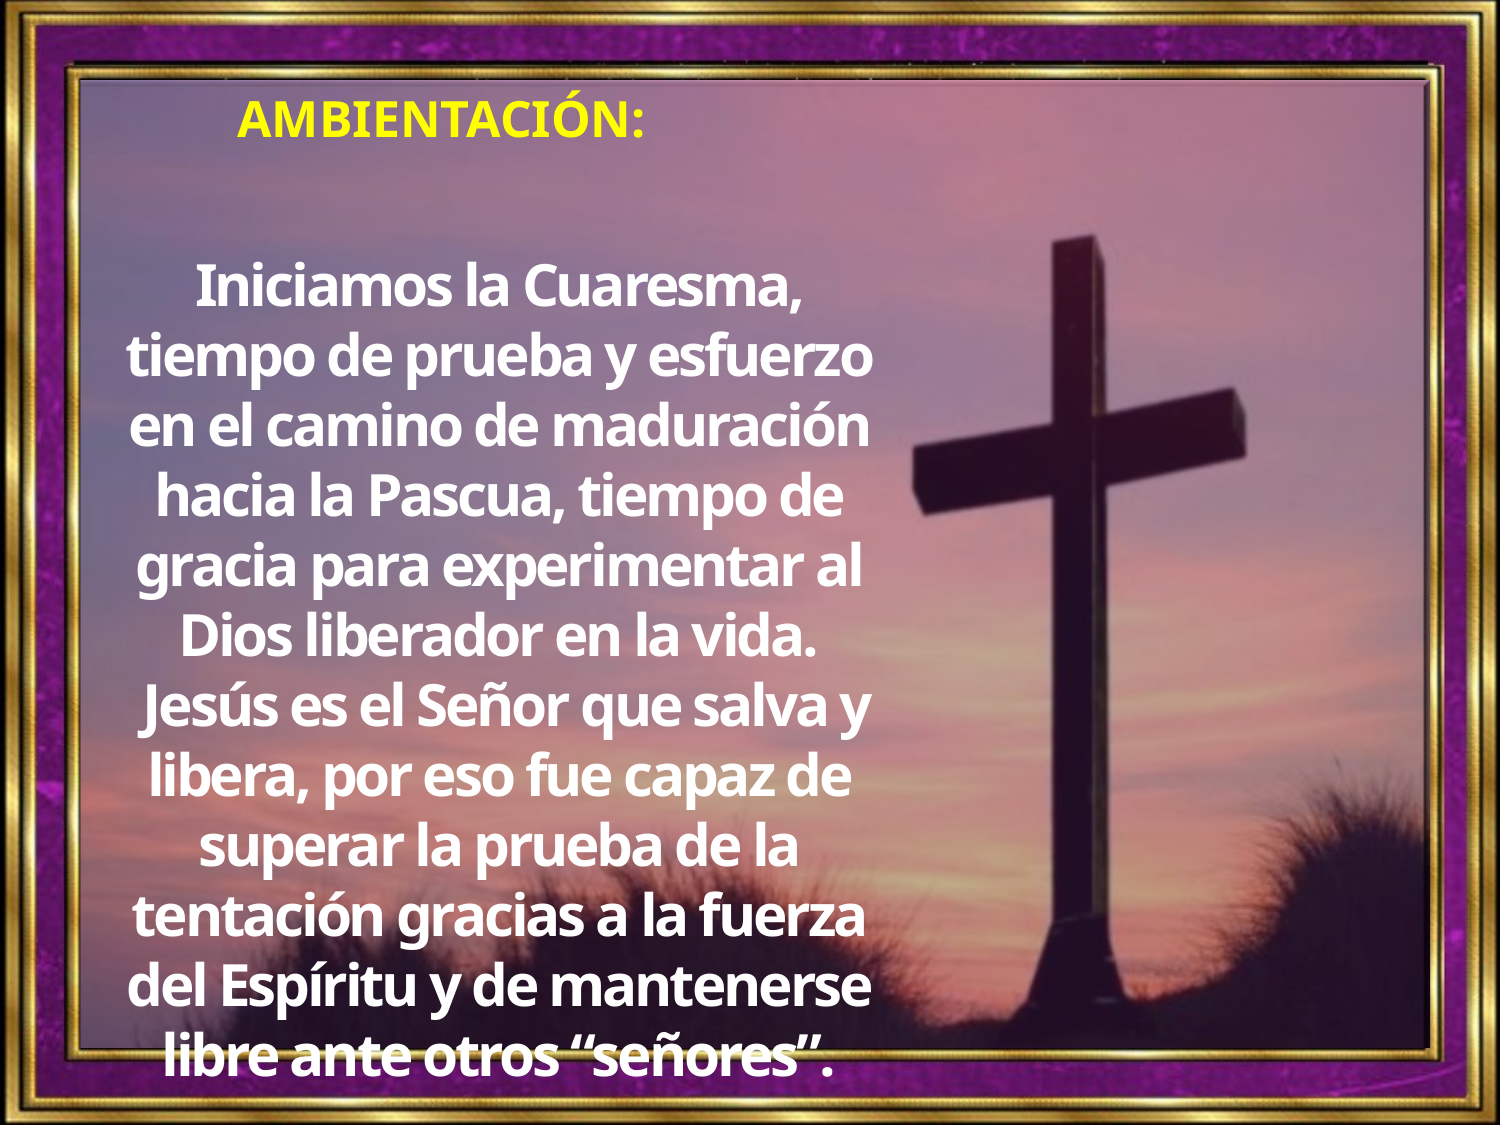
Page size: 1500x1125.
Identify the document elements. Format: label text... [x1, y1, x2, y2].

picture [0, 0, 1500, 1125]
text_box Iniciamos la Cuaresma, tiempo de prueba y esfuerzo en el camino de maduración hacia la Pascua, tiempo de gracia para experimentar al Dios liberador en la vida. Jesús es el Señor que salva y libera, por eso fue capaz de superar la prueba de la tentación gracias a la fuerza del Espíritu y de mantenerse libre ante otros “señores”. [80, 1055, 917, 1096]
